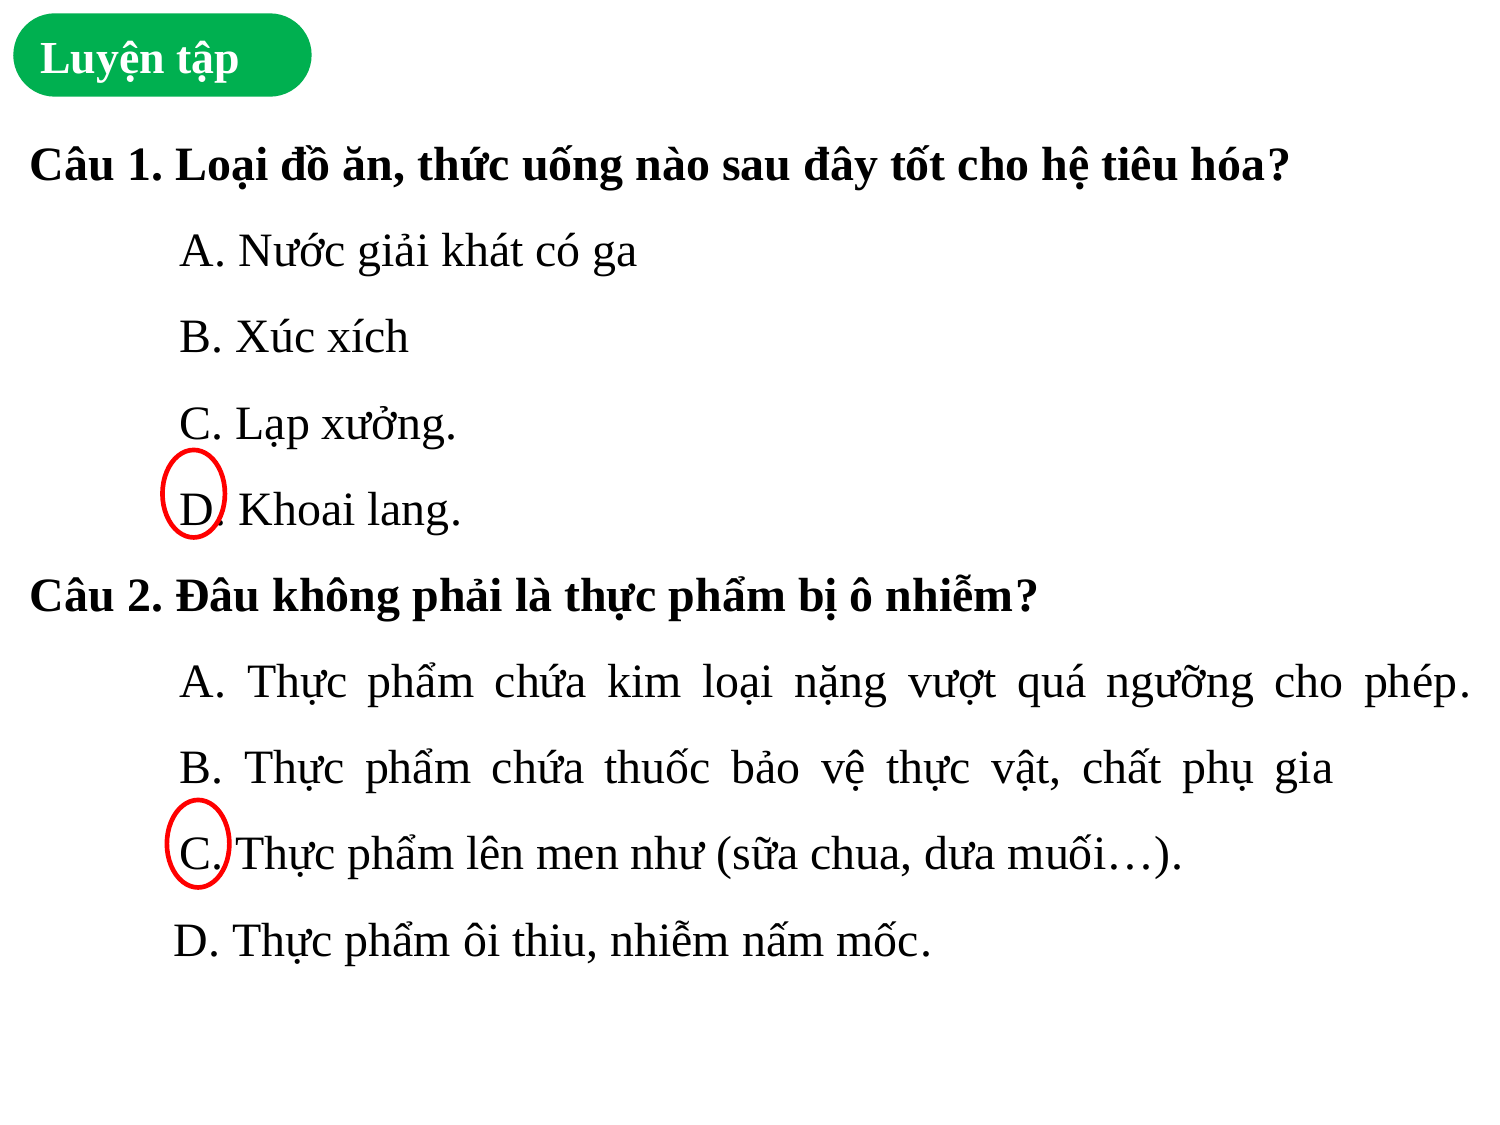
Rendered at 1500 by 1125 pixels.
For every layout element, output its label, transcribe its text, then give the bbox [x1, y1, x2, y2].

text_box [160, 447, 228, 540]
text_box Luyện tập [11, 11, 314, 96]
text_box [164, 797, 232, 890]
text_box Câu 1. Loại đồ ăn, thức uống nào sau đây tốt cho hệ tiêu hóa? A. Nước giải khát có ga B. Xúc xích C. Lạp xưởng. D. Khoai lang. Câu 2. Đâu không phải là thực phẩm bị ô nhiễm? A. Thực phẩm chứa kim loại nặng vượt quá ngưỡng cho phép. Β. Thực phẩm chứa thuốc bảo vệ thực vật, chất phụ gia C. Thực phẩm lên men như (sữa chua, dưa muối…). D. Thực phẩm ôi thiu, nhiễm nấm mốc. [14, 96, 1489, 973]
